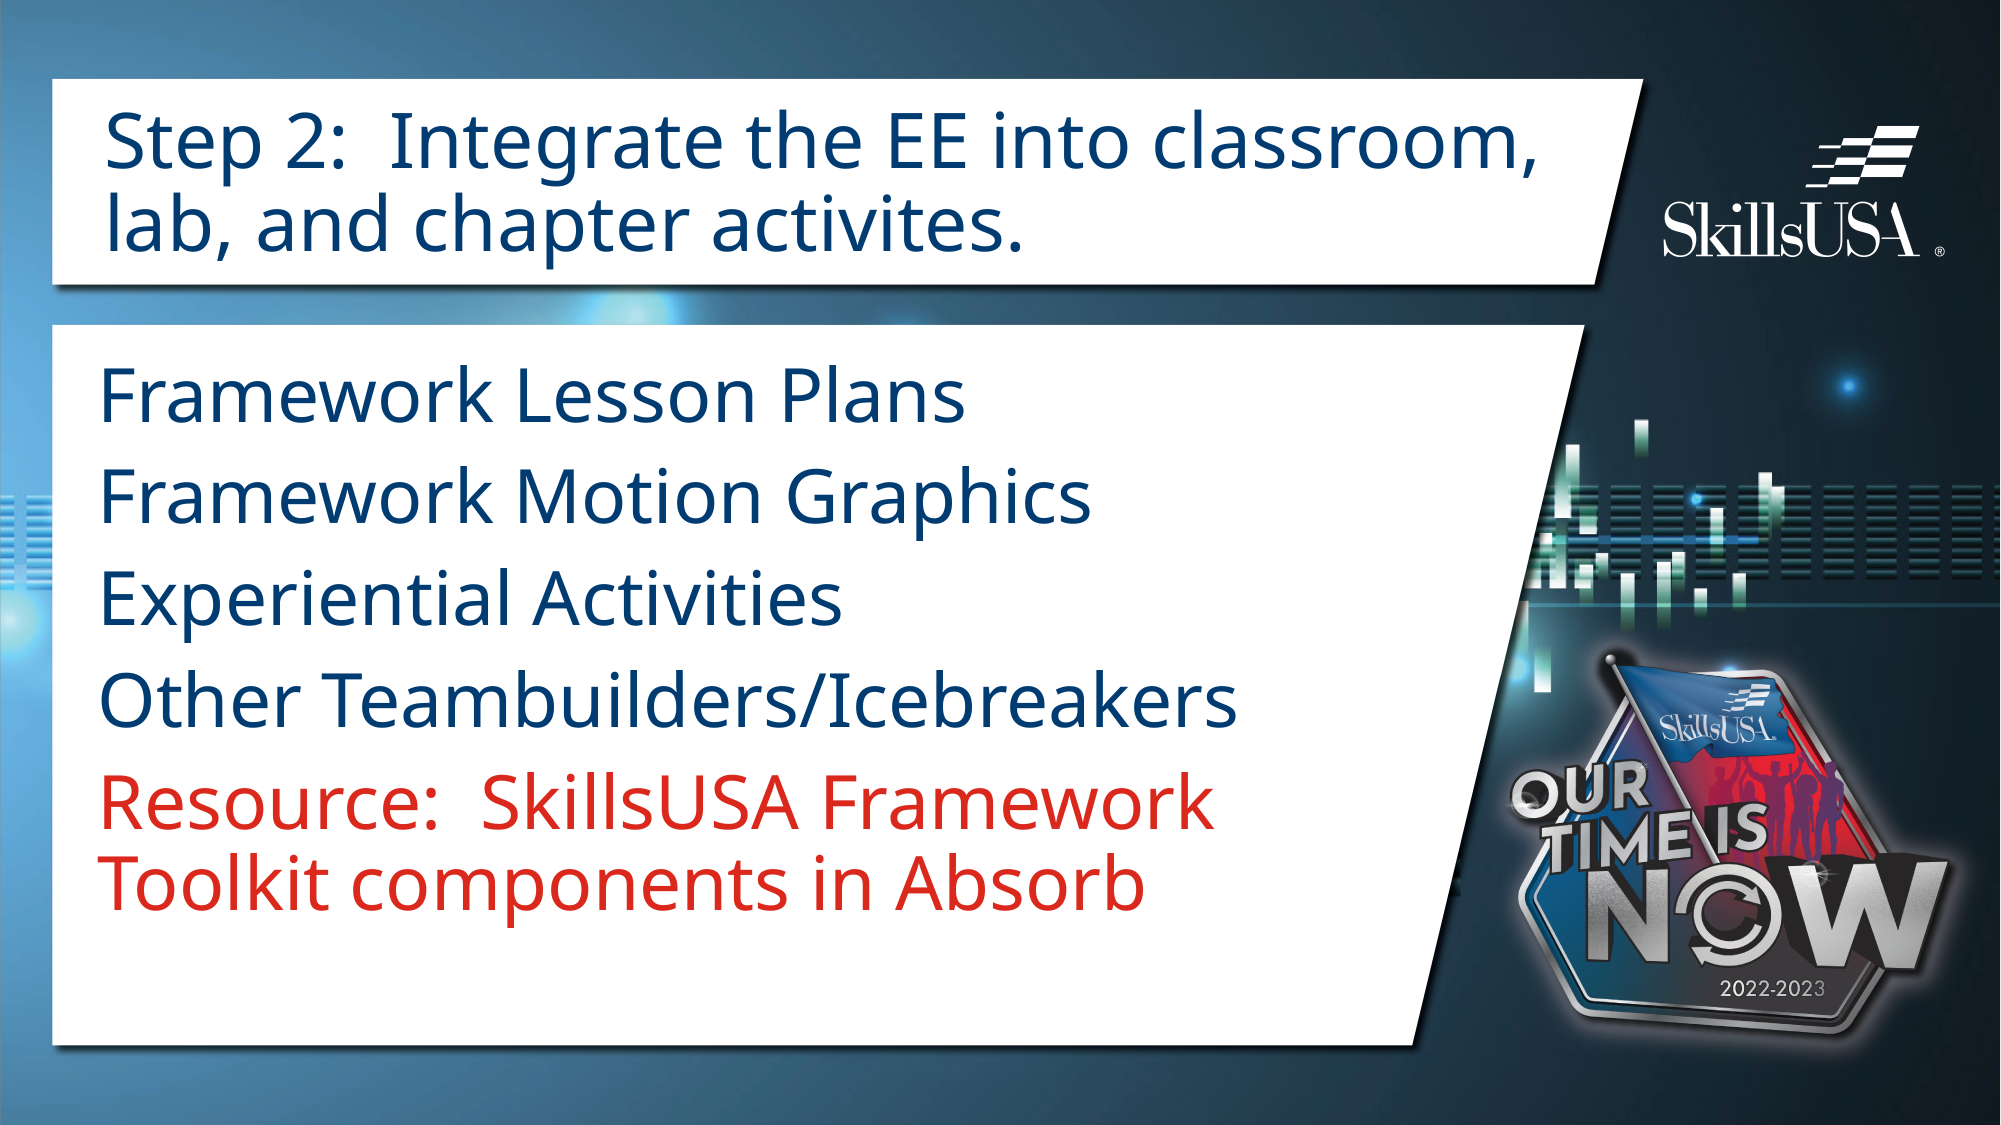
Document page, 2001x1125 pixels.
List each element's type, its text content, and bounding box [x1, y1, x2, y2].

list Framework Lesson Plans Framework Motion Graphics Experiential Activities Other Teambuilders/Icebreakers Resource: SkillsUSA Framework Toolkit components in Absorb [82, 350, 1413, 1014]
picture [0, 0, 2001, 1125]
title Step 2: Integrate the EE into classroom, lab, and chapter activites. [89, 93, 1577, 278]
